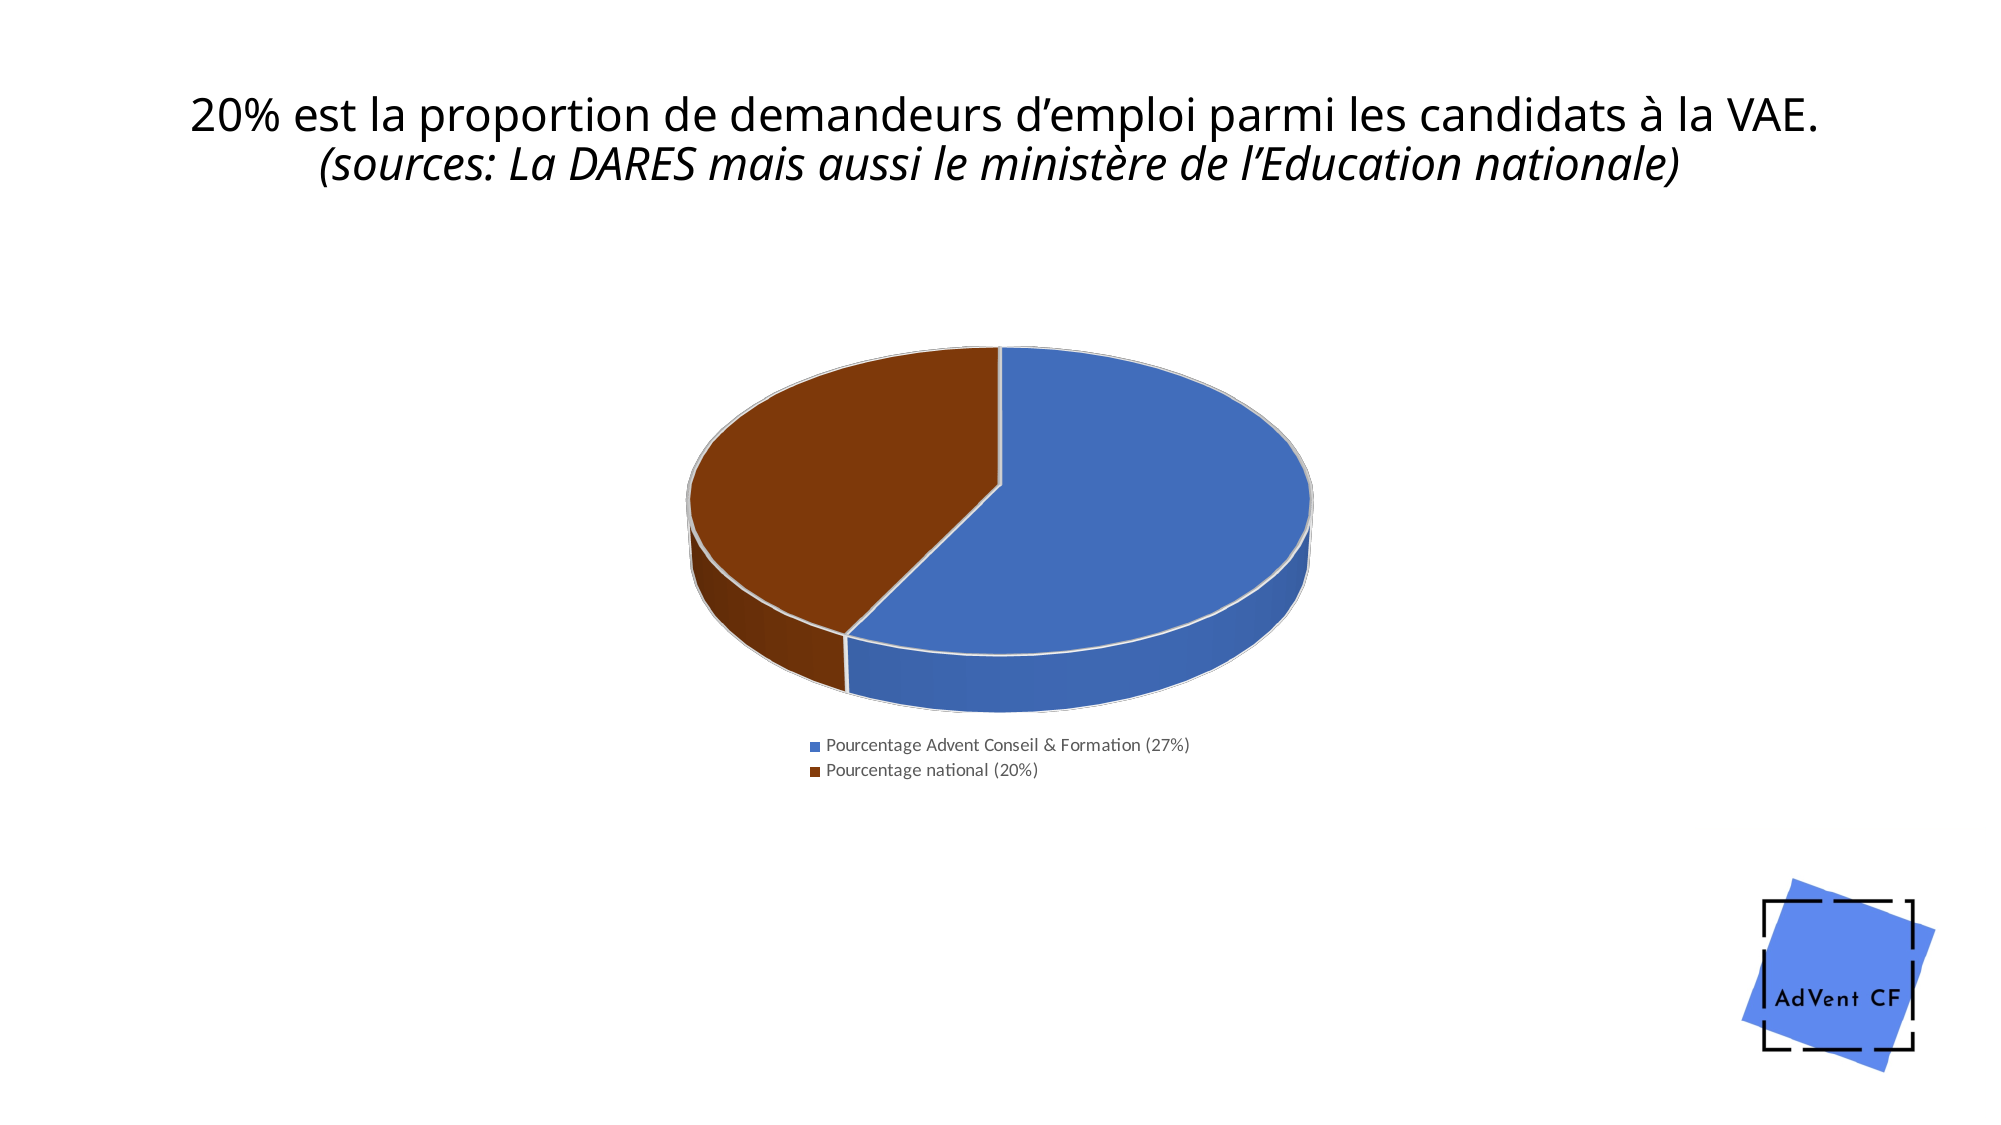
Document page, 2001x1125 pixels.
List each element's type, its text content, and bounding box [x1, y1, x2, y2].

title 20% est la proportion de demandeurs d’emploi parmi les candidats à la VAE. (sources: La DARES mais aussi le ministère de l’Education nationale) [137, 59, 1863, 278]
chart [624, 337, 1375, 788]
picture [1695, 827, 1986, 1118]
